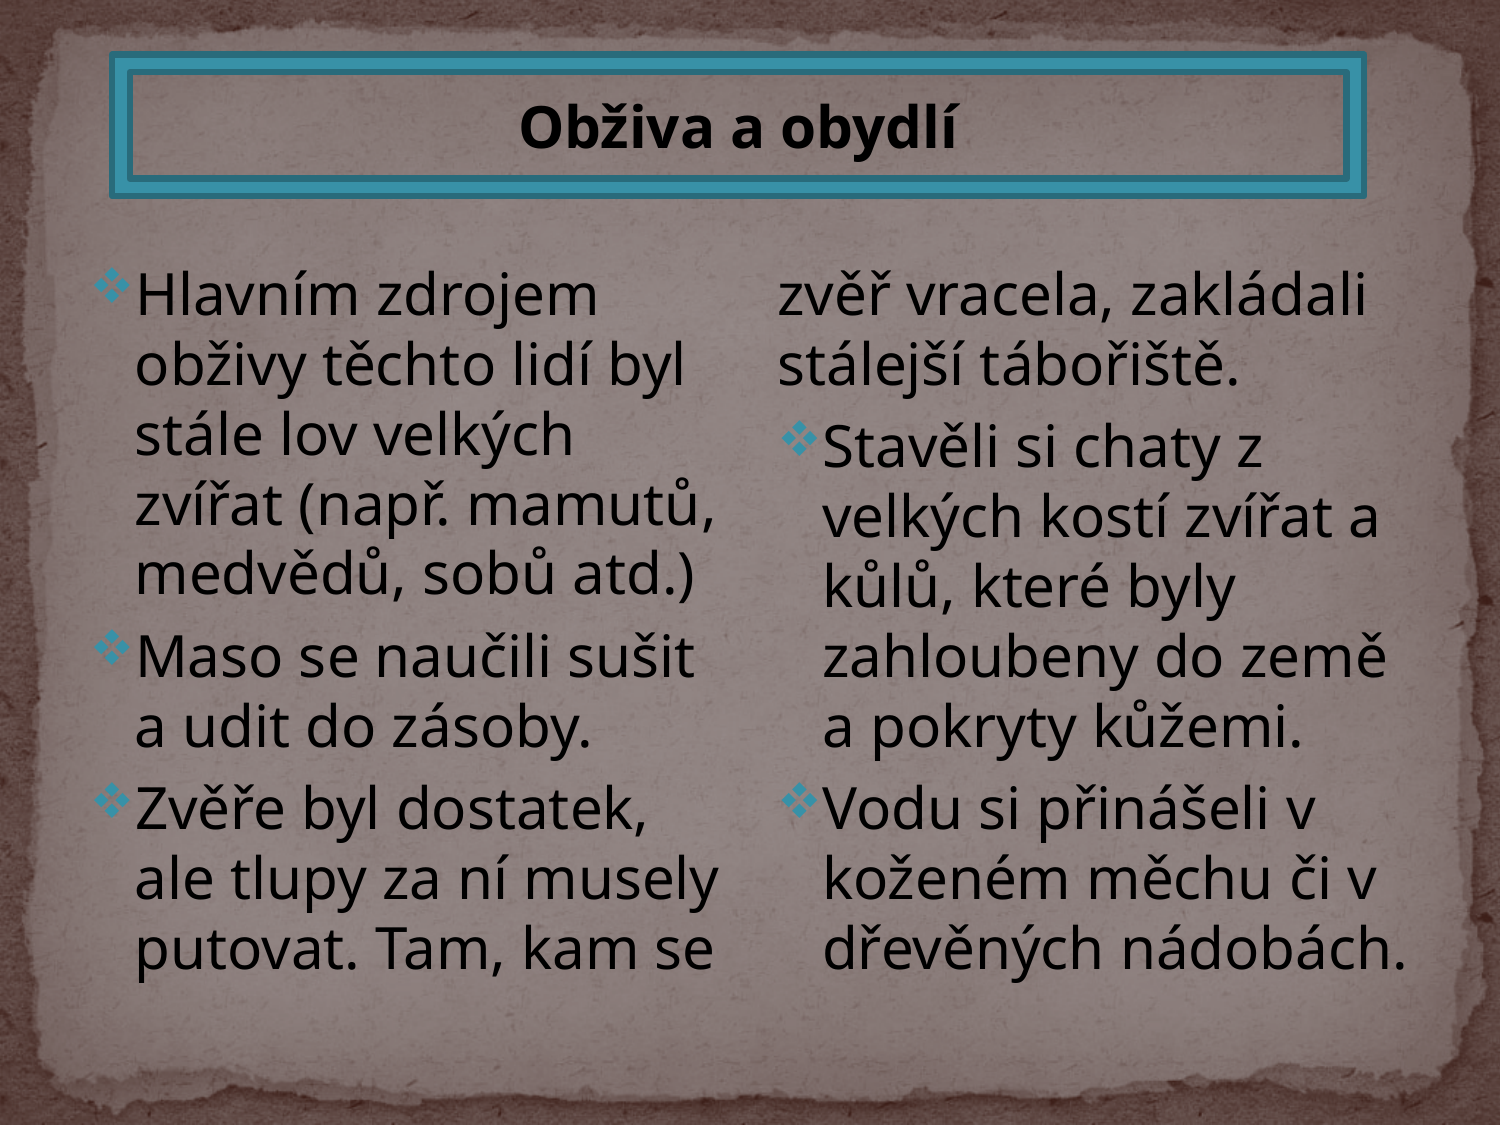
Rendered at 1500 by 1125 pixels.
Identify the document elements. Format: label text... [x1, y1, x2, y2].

list Hlavním zdrojem obživy těchto lidí byl stále lov velkých zvířat (např. mamutů, medvědů, sobů atd.) Maso se naučili sušit a udit do zásoby. Zvěře byl dostatek, ale tlupy za ní musely putovat. Tam, kam se [75, 249, 741, 1000]
text_box Obživa a obydlí [109, 51, 1367, 199]
list zvěř vracela, zakládali stálejší tábořiště. Stavěli si chaty z velkých kostí zvířat a kůlů, které byly zahloubeny do země a pokryty kůžemi. Vodu si přinášeli v koženém měchu či v dřevěných nádobách. [762, 249, 1429, 1000]
